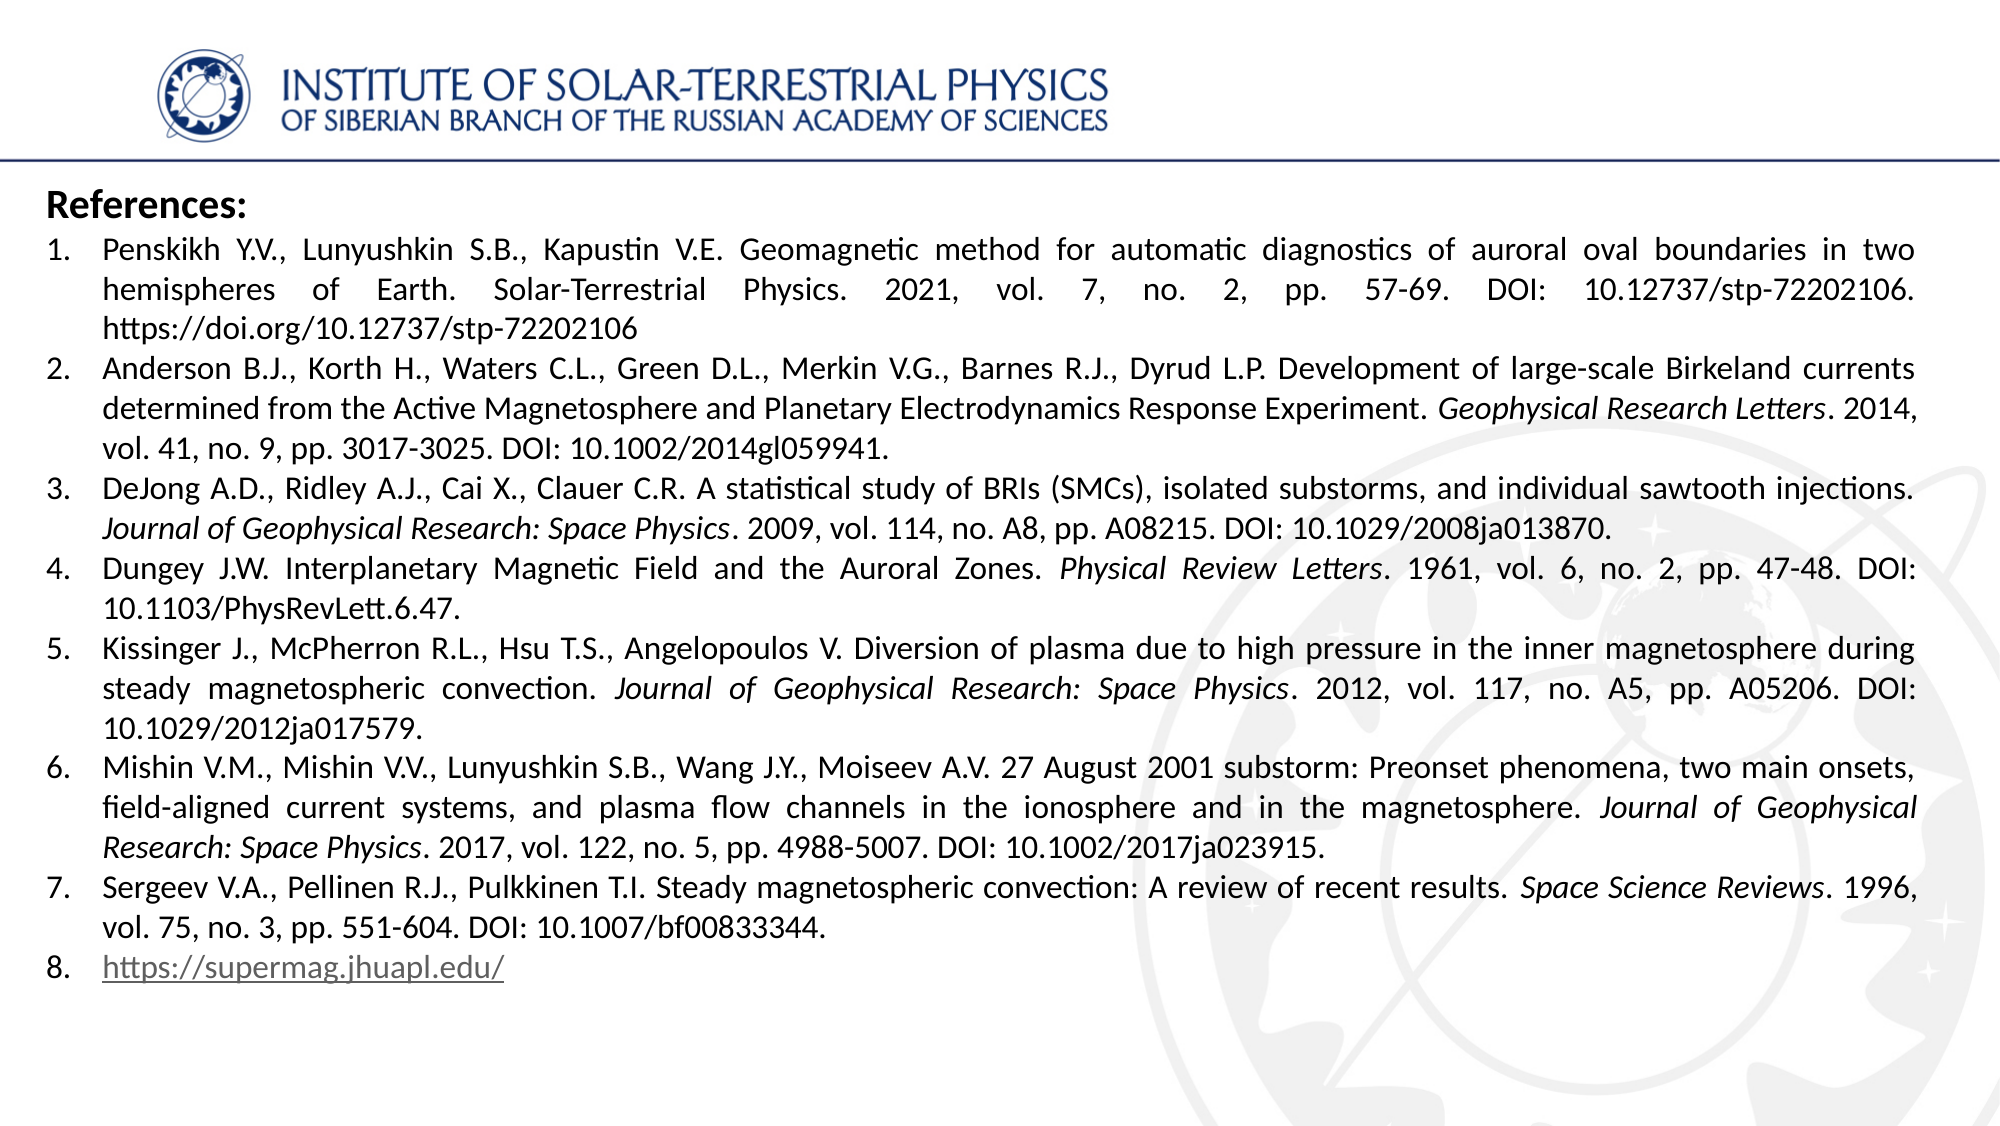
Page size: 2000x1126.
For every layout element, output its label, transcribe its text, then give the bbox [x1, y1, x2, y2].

text_box References: Penskikh Y.V., Lunyushkin S.B., Kapustin V.E. Geomagnetic method for automatic diagnostics of auroral oval boundaries in two hemispheres of Earth. Solar-Terrestrial Physics. 2021, vol. 7, no. 2, pp. 57-69. DOI: 10.12737/stp-72202106. https://doi.org/10.12737/stp-72202106 Anderson B.J., Korth H., Waters C.L., Green D.L., Merkin V.G., Barnes R.J., Dyrud L.P. Development of large-scale Birkeland currents determined from the Active Magnetosphere and Planetary Electrodynamics Response Experiment. Geophysical Research Letters. 2014, vol. 41, no. 9, pp. 3017-3025. DOI: 10.1002/2014gl059941. DeJong A.D., Ridley A.J., Cai X., Clauer C.R. A statistical study of BRIs (SMCs), isolated substorms, and individual sawtooth injections. Journal of Geophysical Research: Space Physics. 2009, vol. 114, no. A8, pp. A08215. DOI: 10.1029/2008ja013870. Dungey J.W. Interplanetary Magnetic Field and the Auroral Zones. Physical Review Letters. 1961, vol. 6, no. 2, pp. 47-48. DOI: 10.1103/PhysRevLett.6.47. Kissinger J., McPherron R.L., Hsu T.S., Angelopoulos V. Diversion of plasma due to high pressure in the inner magnetosphere during steady magnetospheric convection. Journal of Geophysical Research: Space Physics. 2012, vol. 117, no. A5, pp. A05206. DOI: 10.1029/2012ja017579. Mishin V.M., Mishin V.V., Lunyushkin S.B., Wang J.Y., Moiseev A.V. 27 August 2001 substorm: Preonset phenomena, two main onsets, field-aligned current systems, and plasma flow channels in the ionosphere and in the magnetosphere. Journal of Geophysical Research: Space Physics. 2017, vol. 122, no. 5, pp. 4988-5007. DOI: 10.1002/2017ja023915. Sergeev V.A., Pellinen R.J., Pulkkinen T.I. Steady magnetospheric convection: A review of recent results. Space Science Reviews. 1996, vol. 75, no. 3, pp. 551-604. DOI: 10.1007/bf00833344. https://supermag.jhuapl.edu/ [31, 169, 1933, 993]
picture [0, 0, 2000, 1126]
